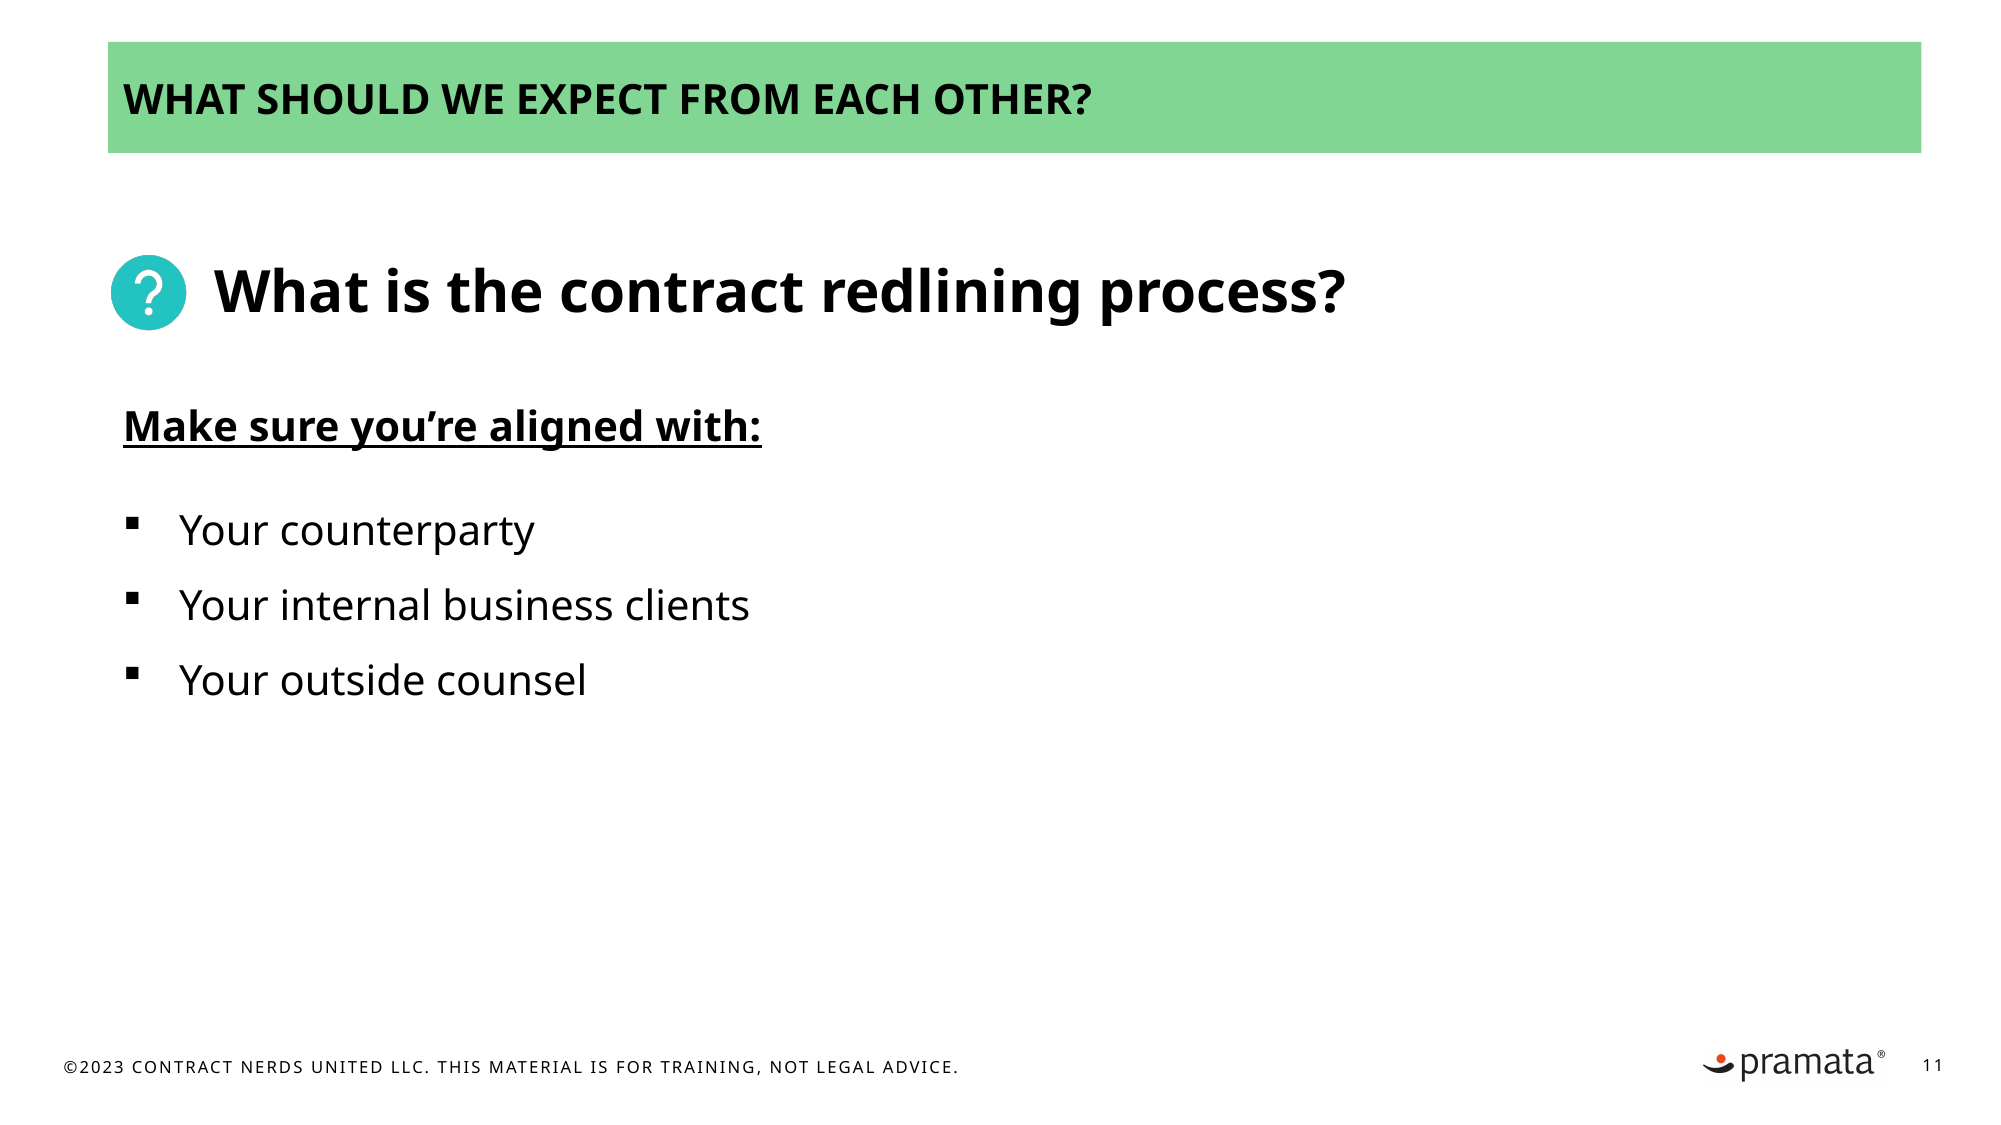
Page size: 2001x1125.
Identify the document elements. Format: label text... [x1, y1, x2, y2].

text_box Make sure you’re aligned with: [108, 392, 1773, 458]
text_box [107, 41, 1922, 154]
slide_number 11 [1841, 1036, 1959, 1097]
text_box What is the contract redlining process? [199, 246, 1575, 332]
footer ©2023 Contract nerds united llc. This material is for training, not legal advice. [48, 1036, 1028, 1097]
title WHAT SHOULD WE EXPECT FROM EACH OTHER? [108, 41, 1865, 153]
text_box Your counterparty Your internal business clients Your outside counsel [108, 470, 922, 711]
picture [101, 245, 196, 340]
picture [1703, 1047, 1885, 1086]
